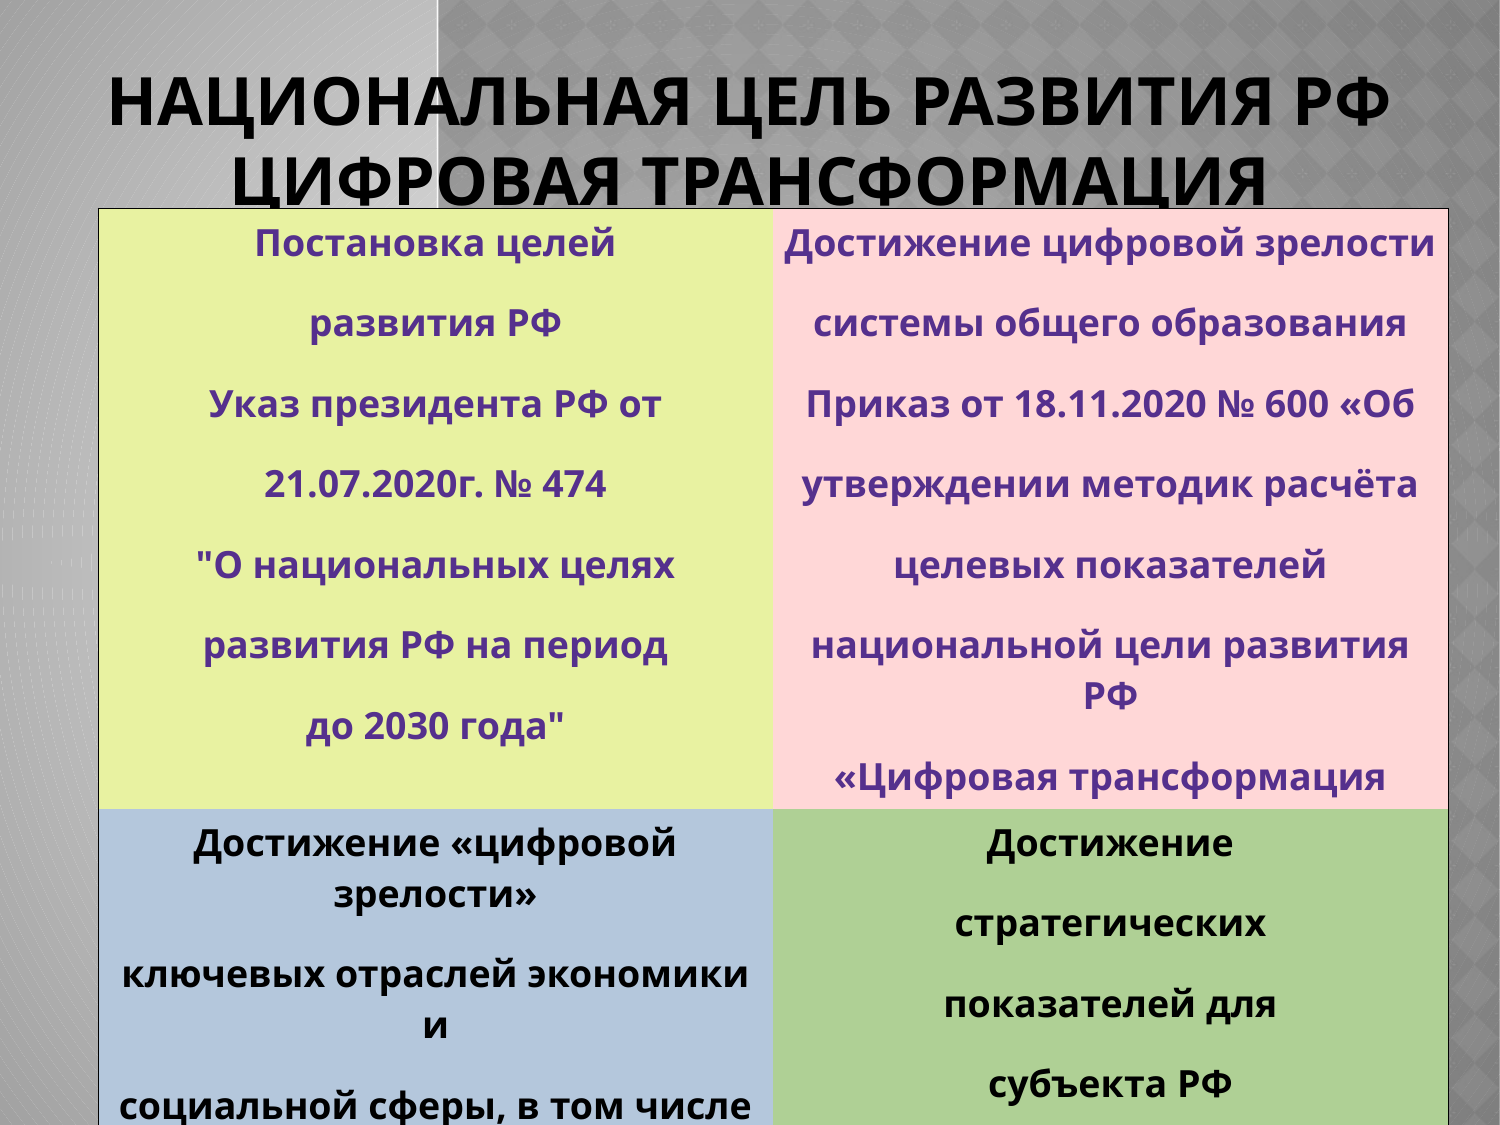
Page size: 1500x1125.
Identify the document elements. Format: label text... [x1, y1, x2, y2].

table_cell Достижение «цифровой зрелости» ключевых отраслей экономики и социальной сферы, в том числе здравоохранения и образования, а также государственного управления [99, 809, 773, 1125]
table_header Постановка целей развития РФ Указ президента РФ от 21.07.2020г. № 474 "О национальных целях развития РФ на период до 2030 года" [99, 209, 773, 809]
table_cell Достижение стратегических показателей для субъекта РФ [773, 809, 1448, 1125]
table_header Достижение цифровой зрелости системы общего образования Приказ от 18.11.2020 № 600 «Об утверждении методик расчёта целевых показателей национальной цели развития РФ «Цифровая трансформация [773, 209, 1448, 809]
title НАЦИОНАЛЬНАЯ ЦЕЛЬ РАЗВИТИЯ РФ ЦИФРОВАЯ ТРАНСФОРМАЦИЯ [75, 44, 1425, 233]
